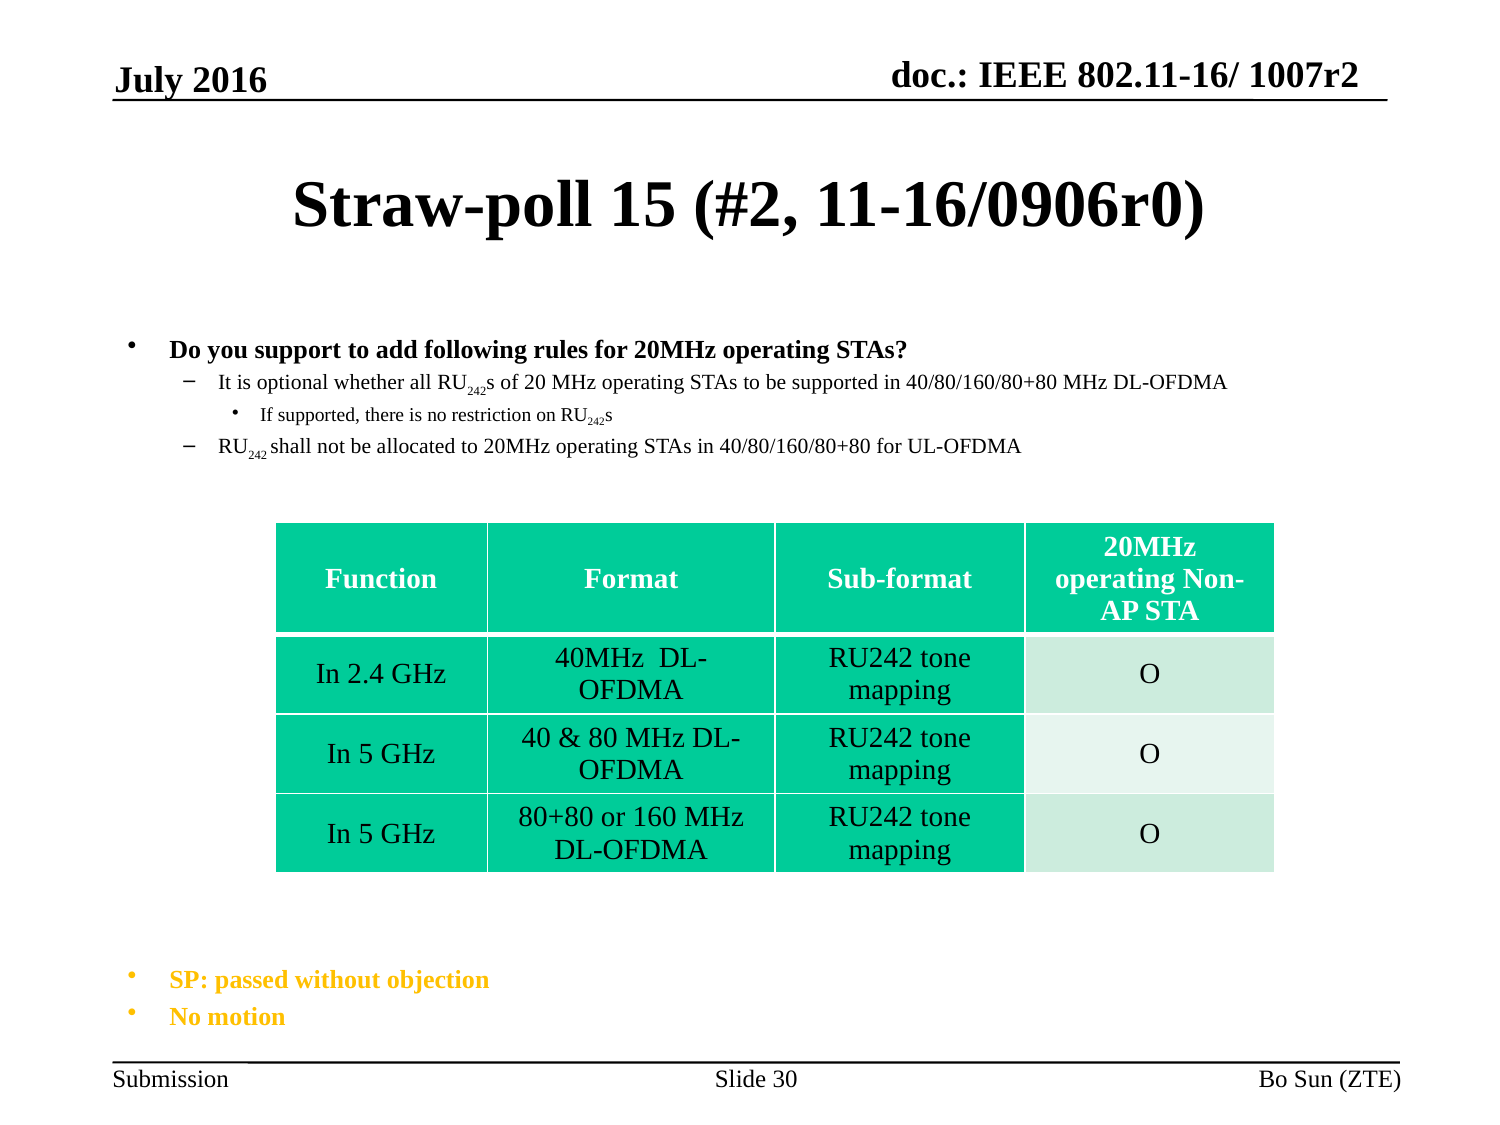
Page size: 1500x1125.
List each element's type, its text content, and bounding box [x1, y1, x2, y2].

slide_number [114, 54, 270, 101]
table_cell In 5 GHz [276, 715, 487, 793]
slide_number Slide 30 [712, 1061, 800, 1093]
table_cell RU242 tone mapping [776, 794, 1024, 872]
table_cell O [1026, 794, 1274, 872]
list Do you support to add following rules for 20MHz operating STAs? It is optional whether all RU242s of 20 MHz operating STAs to be supported in 40/80/160/80+80 MHz DL-OFDMA If supported, there is no restriction on RU242s RU242 shall not be allocated to 20MHz operating STAs in 40/80/160/80+80 for UL-OFDMA SP: passed without objection No motion [112, 324, 1388, 1050]
table_cell In 2.4 GHz [276, 637, 487, 713]
table_cell RU242 tone mapping [776, 715, 1024, 793]
table_cell 40 & 80 MHz DL-OFDMA [488, 715, 774, 793]
table_header 20MHz operating Non-AP STA [1026, 523, 1274, 632]
table_cell In 5 GHz [276, 794, 487, 872]
table_header Sub-format [776, 523, 1024, 632]
table_cell O [1026, 637, 1274, 713]
table_header Format [488, 523, 774, 632]
footer Bo Sun (ZTE) [1256, 1061, 1402, 1093]
table_cell RU242 tone mapping [776, 637, 1024, 713]
table_cell 40MHz DL-OFDMA [488, 637, 774, 713]
table_cell 80+80 or 160 MHz DL-OFDMA [488, 794, 774, 872]
title Straw-poll 15 (#2, 11-16/0906r0) [112, 112, 1388, 288]
table_cell O [1026, 715, 1274, 793]
table_header Function [276, 523, 487, 632]
